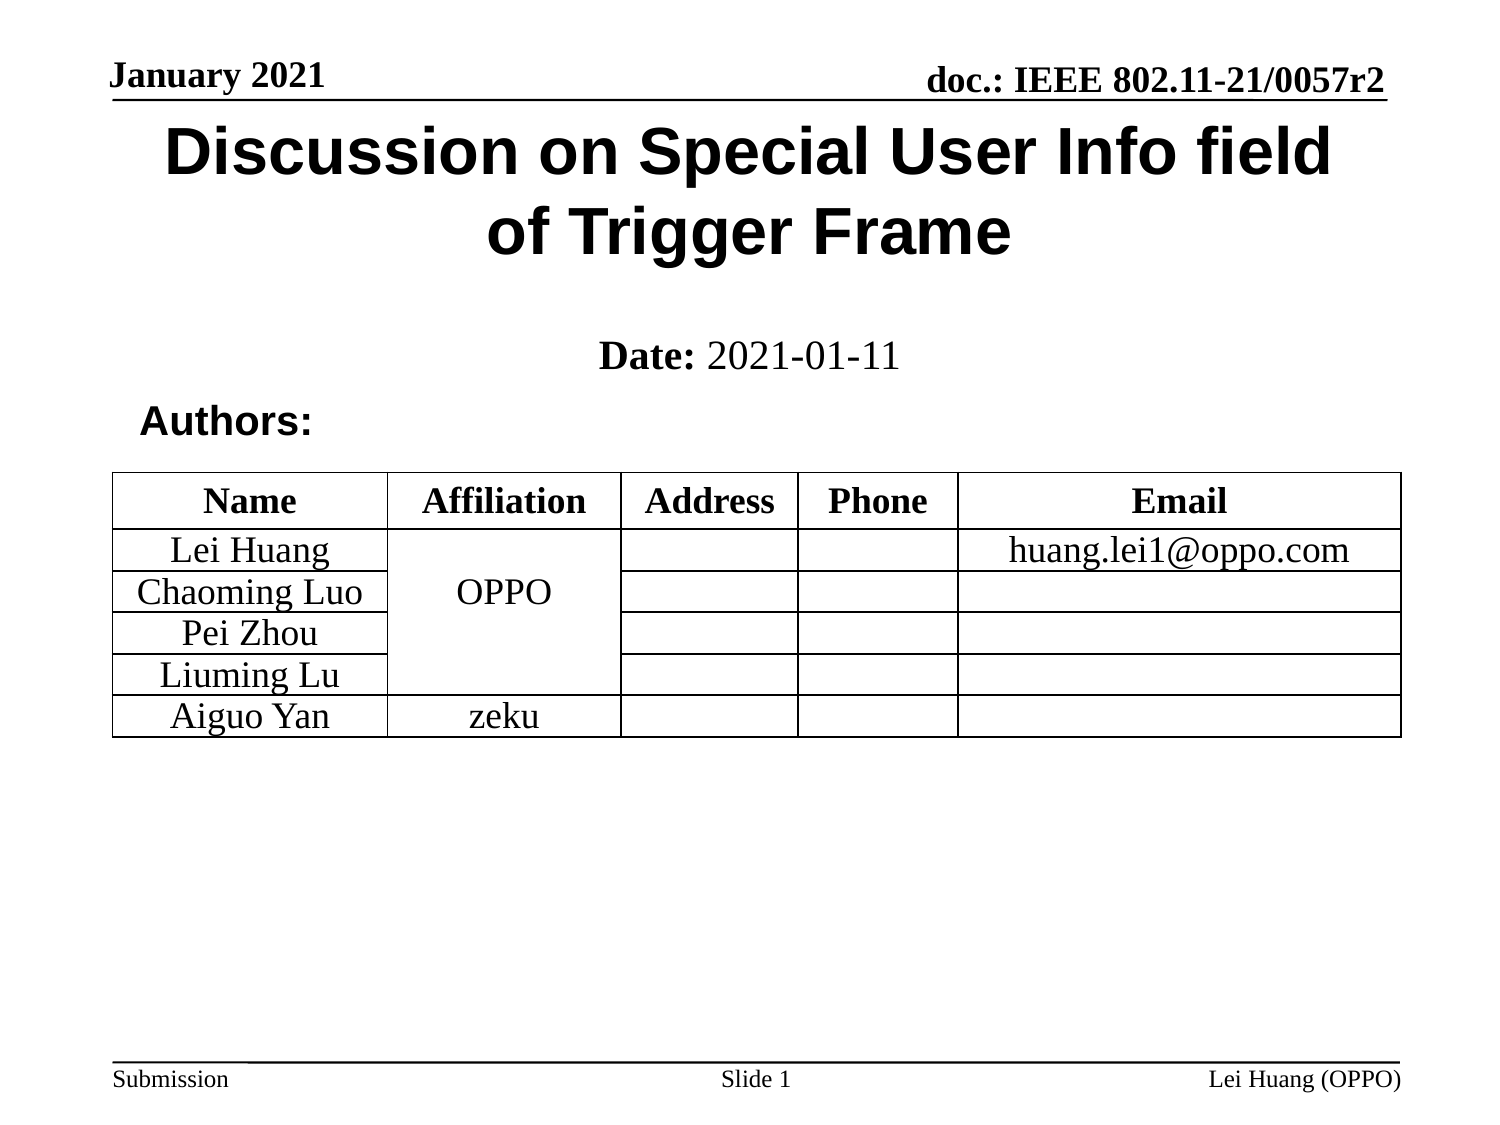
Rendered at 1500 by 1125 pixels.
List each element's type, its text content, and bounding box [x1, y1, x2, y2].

table_header Address [622, 473, 797, 528]
table_cell zeku [388, 696, 620, 736]
table_cell Liuming Lu [113, 655, 387, 694]
table_cell [799, 613, 957, 653]
table_cell [959, 613, 1400, 653]
table_cell huang.lei1@oppo.com [959, 530, 1400, 570]
table_cell [959, 572, 1400, 611]
table_cell [959, 696, 1400, 736]
table_cell [622, 530, 797, 570]
text_box Authors: [112, 385, 350, 449]
table_cell [799, 572, 957, 611]
table_header Name [113, 473, 387, 528]
table_cell [622, 655, 797, 694]
slide_number Slide 1 [712, 1061, 800, 1093]
table_cell [799, 530, 957, 570]
title Discussion on Special User Info field of Trigger Frame [112, 99, 1388, 275]
list Date: 2021-01-11 [112, 320, 1388, 383]
table_cell [799, 655, 957, 694]
table_cell Lei Huang [113, 530, 387, 570]
table_cell [622, 613, 797, 653]
table_header Affiliation [388, 473, 620, 528]
table_cell [622, 572, 797, 611]
table_cell Chaoming Luo [113, 572, 387, 611]
table_cell [799, 696, 957, 736]
footer Lei Huang (OPPO) [949, 1061, 1402, 1093]
table_cell [622, 696, 797, 736]
table_cell Pei Zhou [113, 613, 387, 653]
table_header Phone [799, 473, 957, 528]
table_cell OPPO [388, 530, 620, 694]
table_cell Aiguo Yan [113, 696, 387, 736]
table_cell [959, 655, 1400, 694]
table_header Email [959, 473, 1400, 528]
